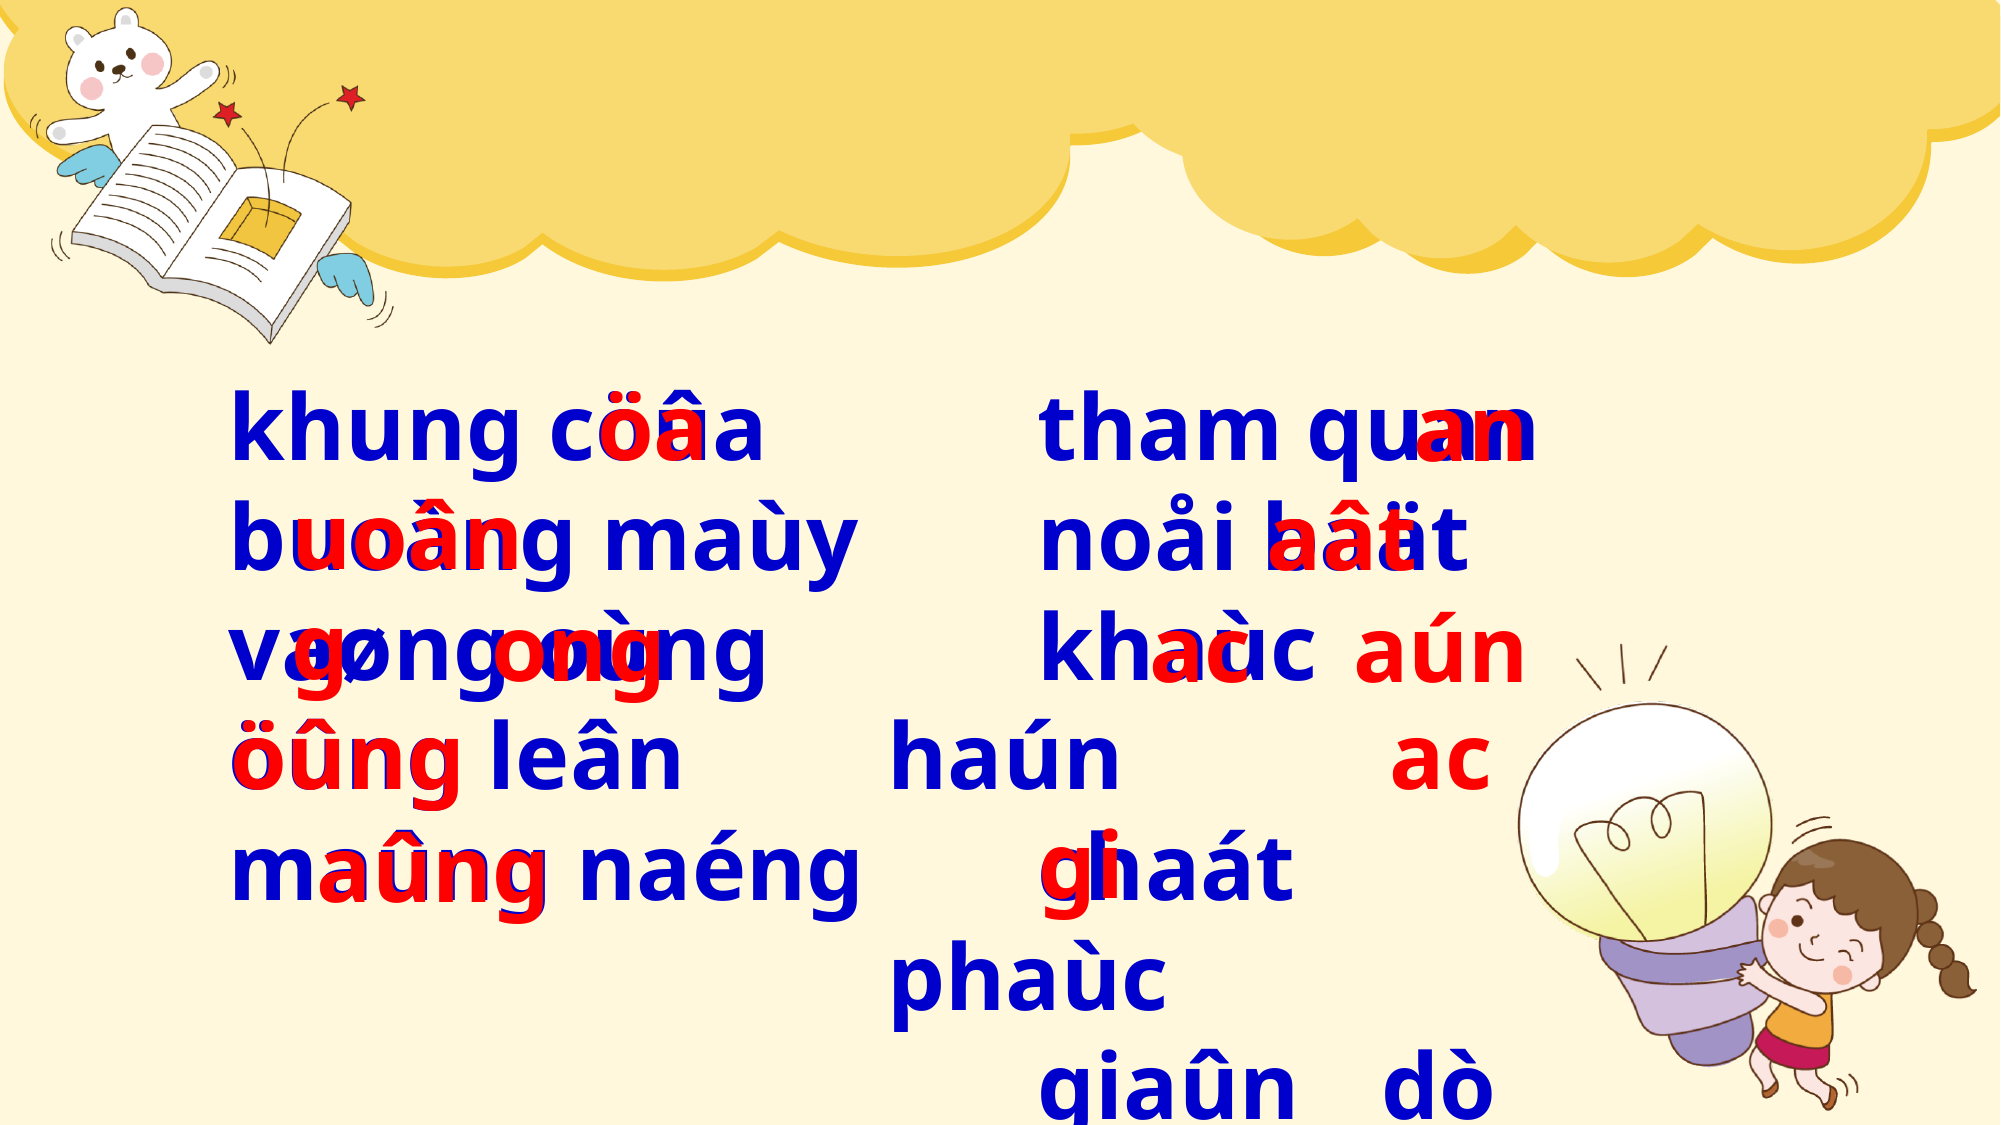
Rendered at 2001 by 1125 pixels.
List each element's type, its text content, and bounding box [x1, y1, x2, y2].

text_box ac [1134, 583, 1422, 709]
text_box uoâng [276, 470, 564, 691]
text_box gi [1023, 799, 1312, 925]
text_box öûng [215, 691, 503, 816]
text_box ong [476, 582, 764, 708]
picture [1436, 620, 2000, 1125]
text_box aún [1422, 583, 1626, 691]
text_box ac [1375, 691, 1436, 816]
picture [0, 0, 444, 357]
text_box aât [1252, 471, 1540, 583]
text_box aûng [302, 803, 590, 928]
text_box khung cöûa buoàng maùy vaøng oùng öûng leân maûng naéng tham quan noåi baät khaùc haún chaát phaùc giaûn dò [214, 361, 1562, 1125]
text_box an [1398, 362, 1687, 487]
text_box öa [582, 361, 871, 486]
